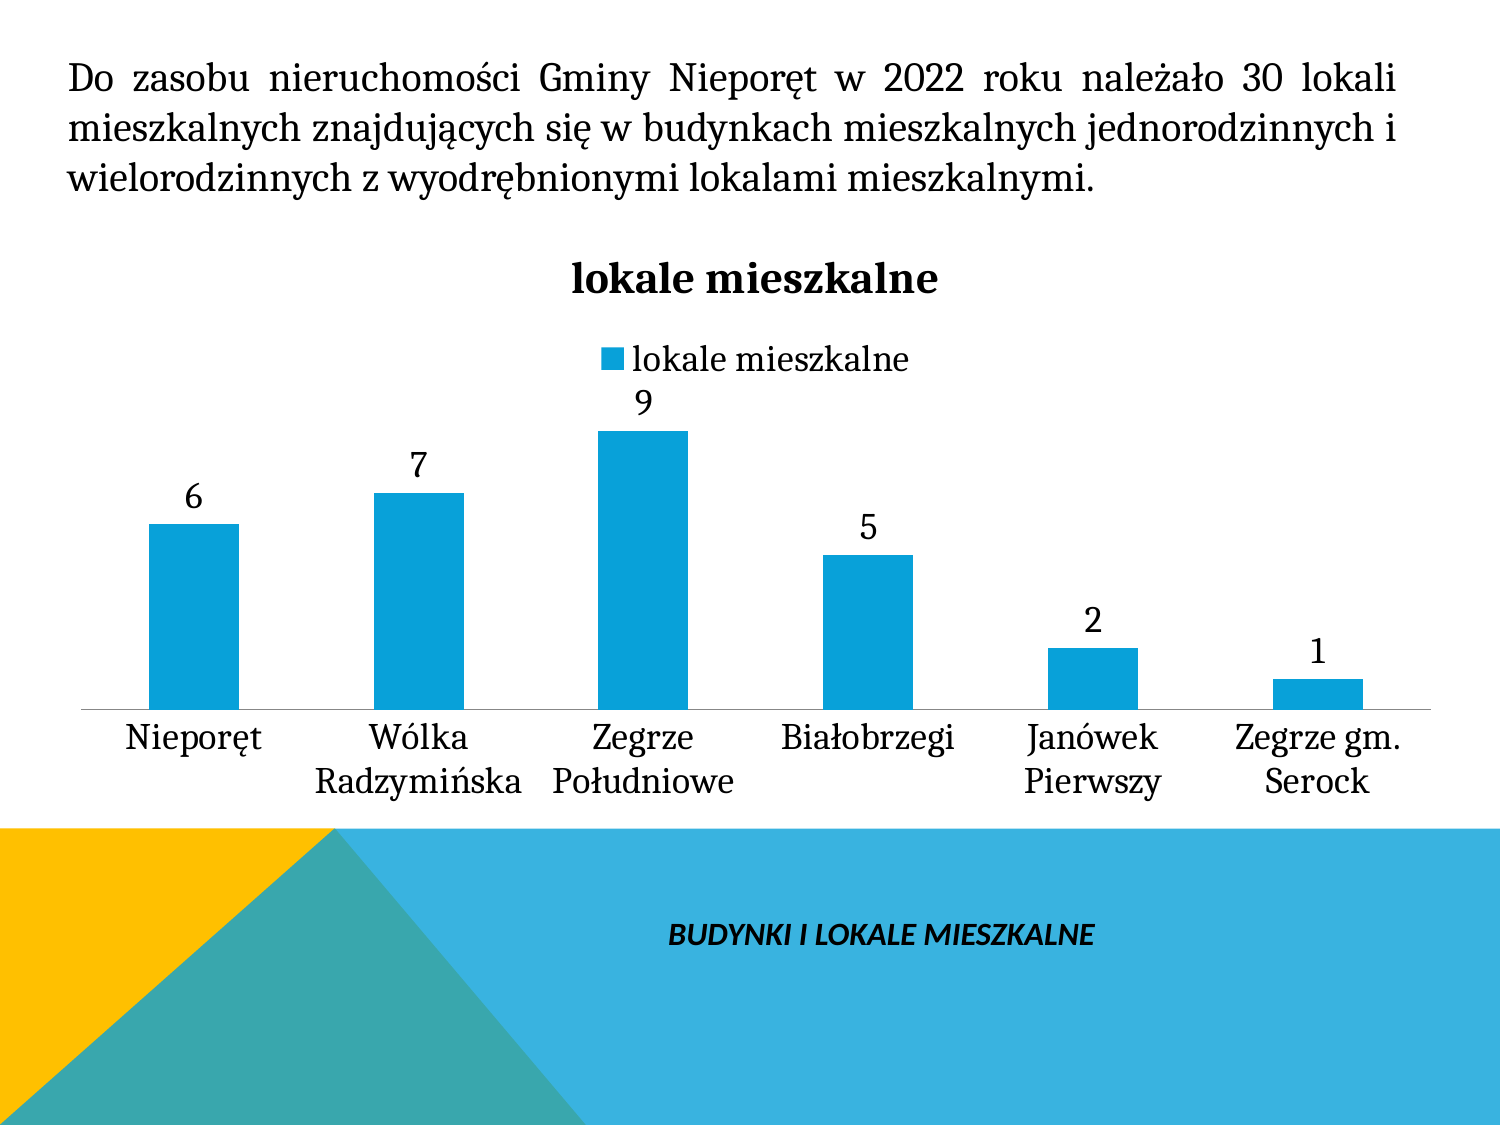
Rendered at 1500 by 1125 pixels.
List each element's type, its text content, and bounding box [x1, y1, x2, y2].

text_box Do zasobu nieruchomości Gminy Nieporęt w 2022 roku należało 30 lokali mieszkalnych znajdujących się w budynkach mieszkalnych jednorodzinnych i wielorodzinnych z wyodrębnionymi lokalami mieszkalnymi. [53, 42, 1412, 208]
chart [52, 219, 1459, 816]
title Budynki i lokale mieszkalne [264, 905, 1499, 996]
